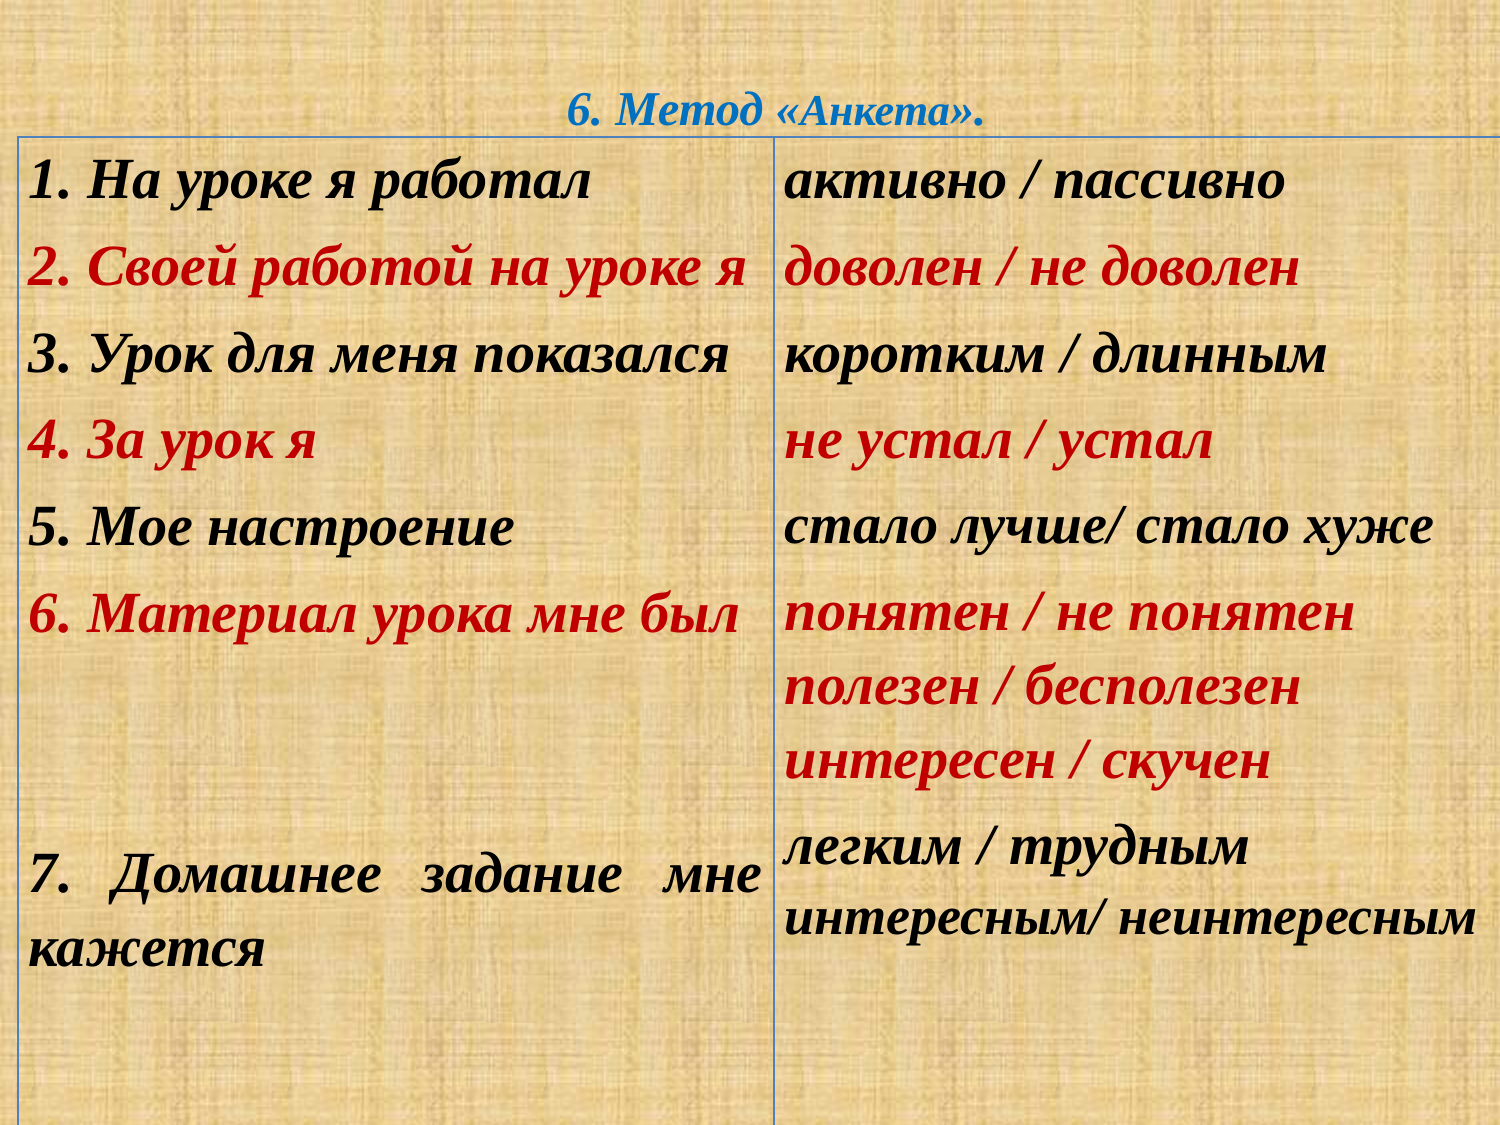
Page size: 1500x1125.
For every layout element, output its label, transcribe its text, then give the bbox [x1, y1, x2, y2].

table_header активно / пассивно доволен / не доволен коротким / длинным не устал / устал стало лучше/ стало хуже понятен / не понятен полезен / бесполезен интересен / скучен легким / трудным интересным/ неинтересным [775, 138, 1500, 1125]
picture [0, 0, 1500, 1125]
table_header 1. На уроке я работал 2. Своей работой на уроке я 3. Урок для меня показался 4. За урок я 5. Мое настроение 6. Материал урока мне был 7. Домашнее задание мне кажется [19, 138, 773, 1125]
text_box 6. Метод «Анкета». [107, 75, 1458, 200]
